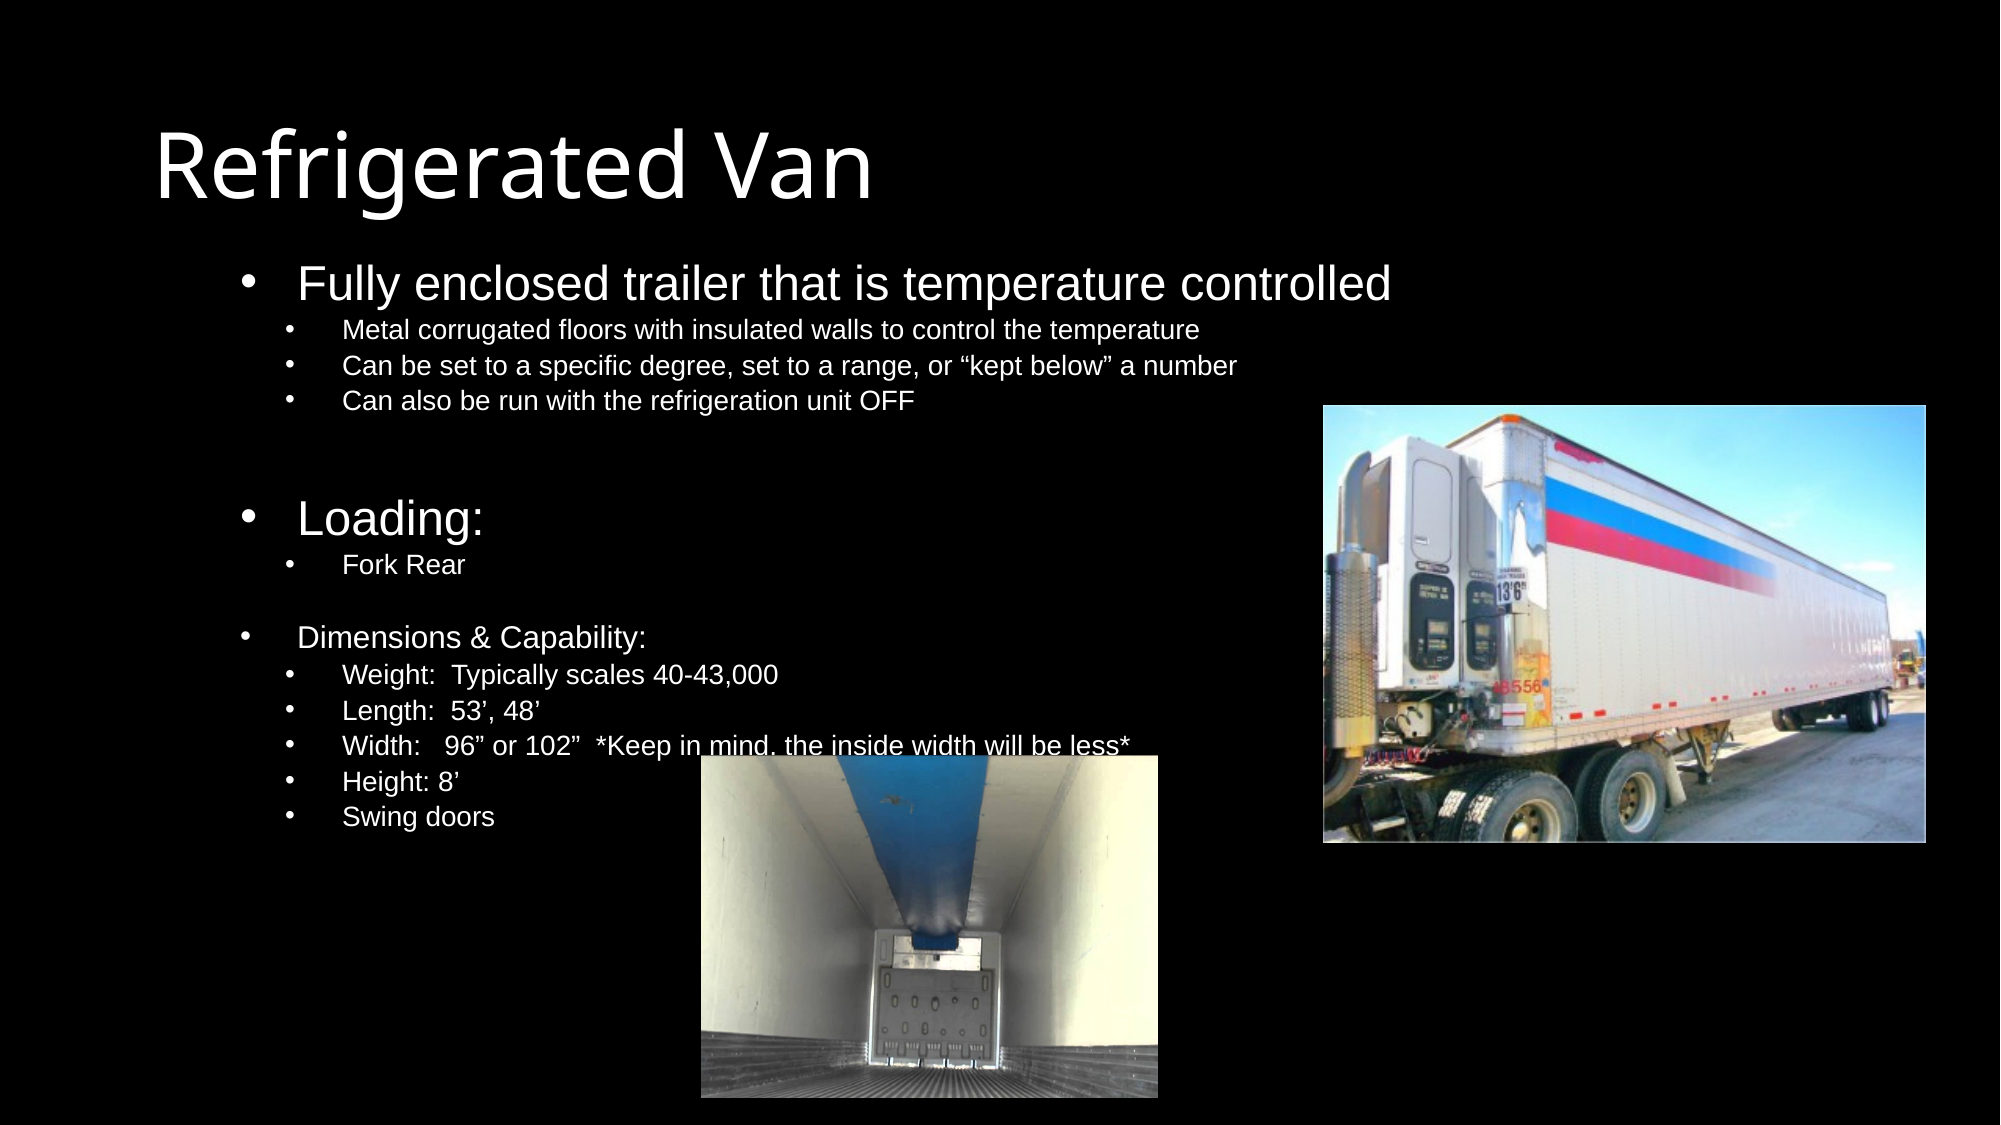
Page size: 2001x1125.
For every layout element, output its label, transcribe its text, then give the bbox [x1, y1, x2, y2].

picture [701, 755, 1158, 1098]
list Fully enclosed trailer that is temperature controlled Metal corrugated floors with insulated walls to control the temperature Can be set to a specific degree, set to a range, or “kept below” a number Can also be run with the refrigeration unit OFF Loading: Fork Rear Dimensions & Capability: Weight: Typically scales 40-43,000 Length: 53’, 48’ Width: 96” or 102” *Keep in mind, the inside width will be less* Height: 8’ Swing doors [225, 255, 1800, 843]
title Refrigerated Van [137, 59, 1863, 278]
picture [1323, 405, 1926, 843]
